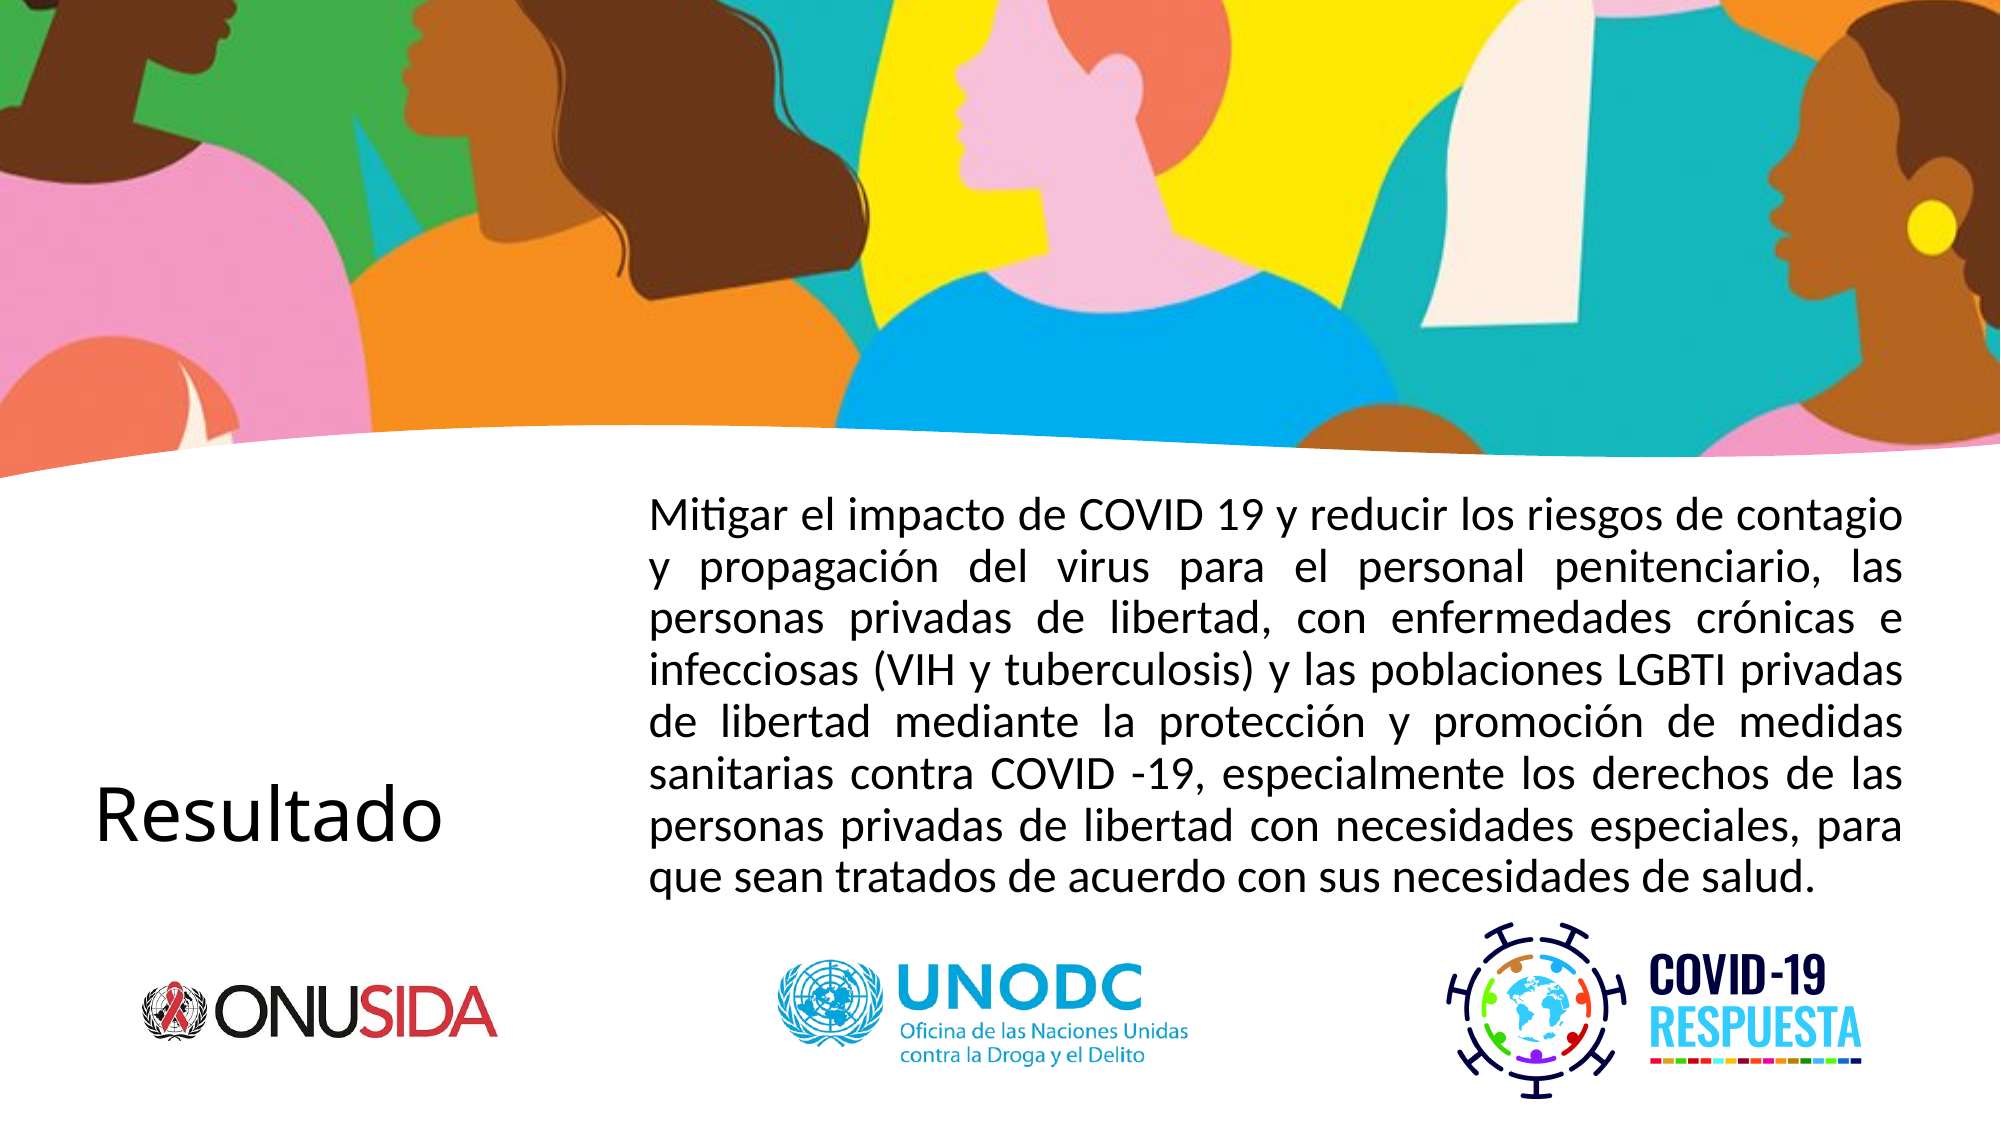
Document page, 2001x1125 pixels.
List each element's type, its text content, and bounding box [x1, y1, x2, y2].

list Mitigar el impacto de COVID 19 y reducir los riesgos de contagio y propagación del virus para el personal penitenciario, las personas privadas de libertad, con enfermedades crónicas e infecciosas (VIH y tuberculosis) y las poblaciones LGBTI privadas de libertad mediante la protección y promoción de medidas sanitarias contra COVID -19, especialmente los derechos de las personas privadas de libertad con necesidades especiales, para que sean tratados de acuerdo con sus necesidades de salud. [633, 479, 1921, 932]
picture [1446, 932, 1863, 1101]
title Resultado [78, 615, 619, 1018]
picture [0, 0, 2000, 479]
picture [140, 1018, 500, 1122]
picture [774, 956, 1191, 1070]
